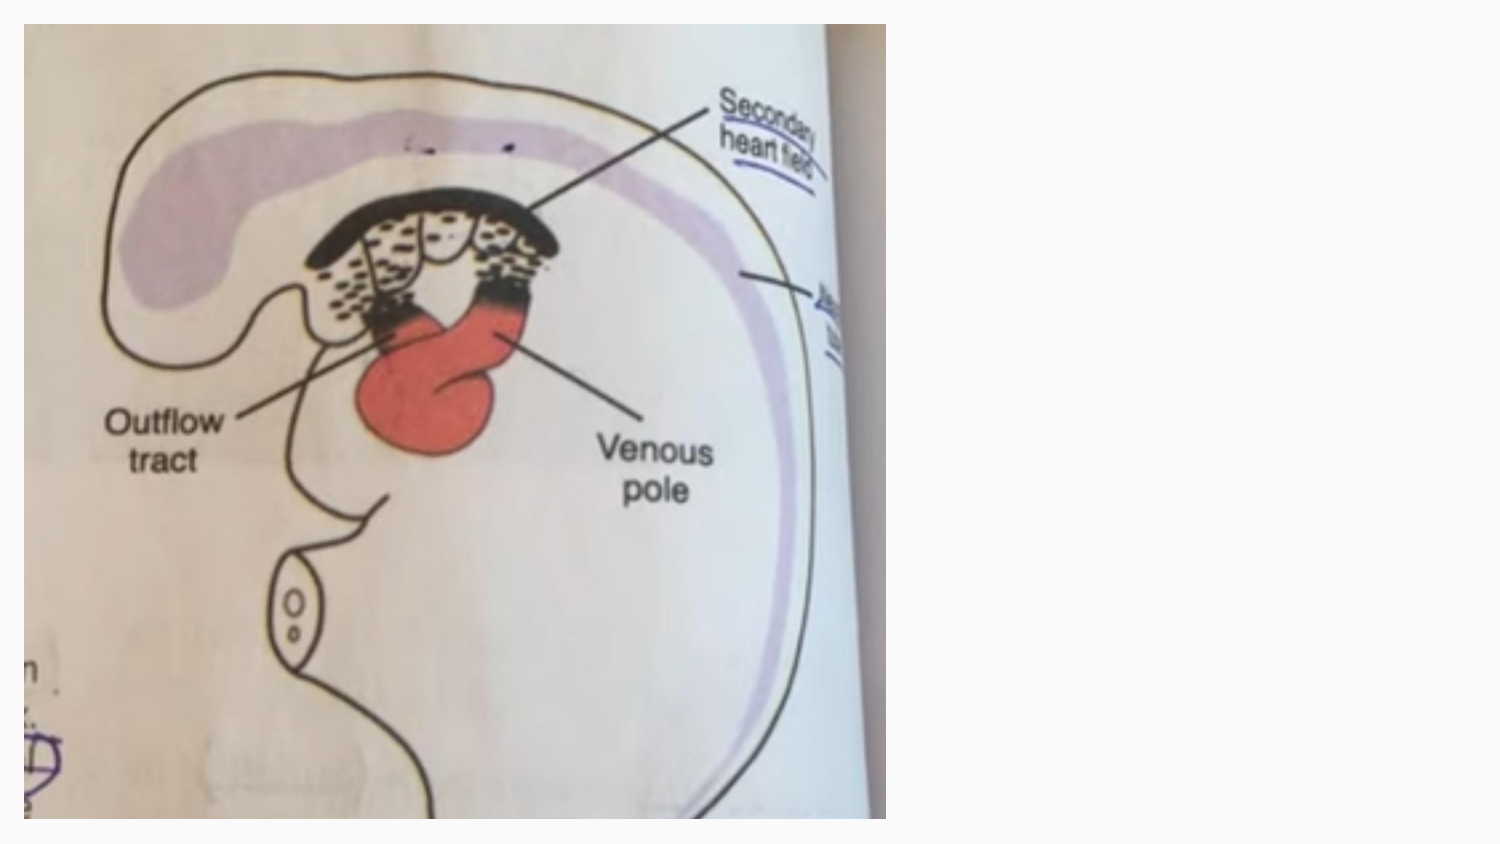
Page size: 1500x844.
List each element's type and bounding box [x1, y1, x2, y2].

picture [24, 24, 886, 819]
